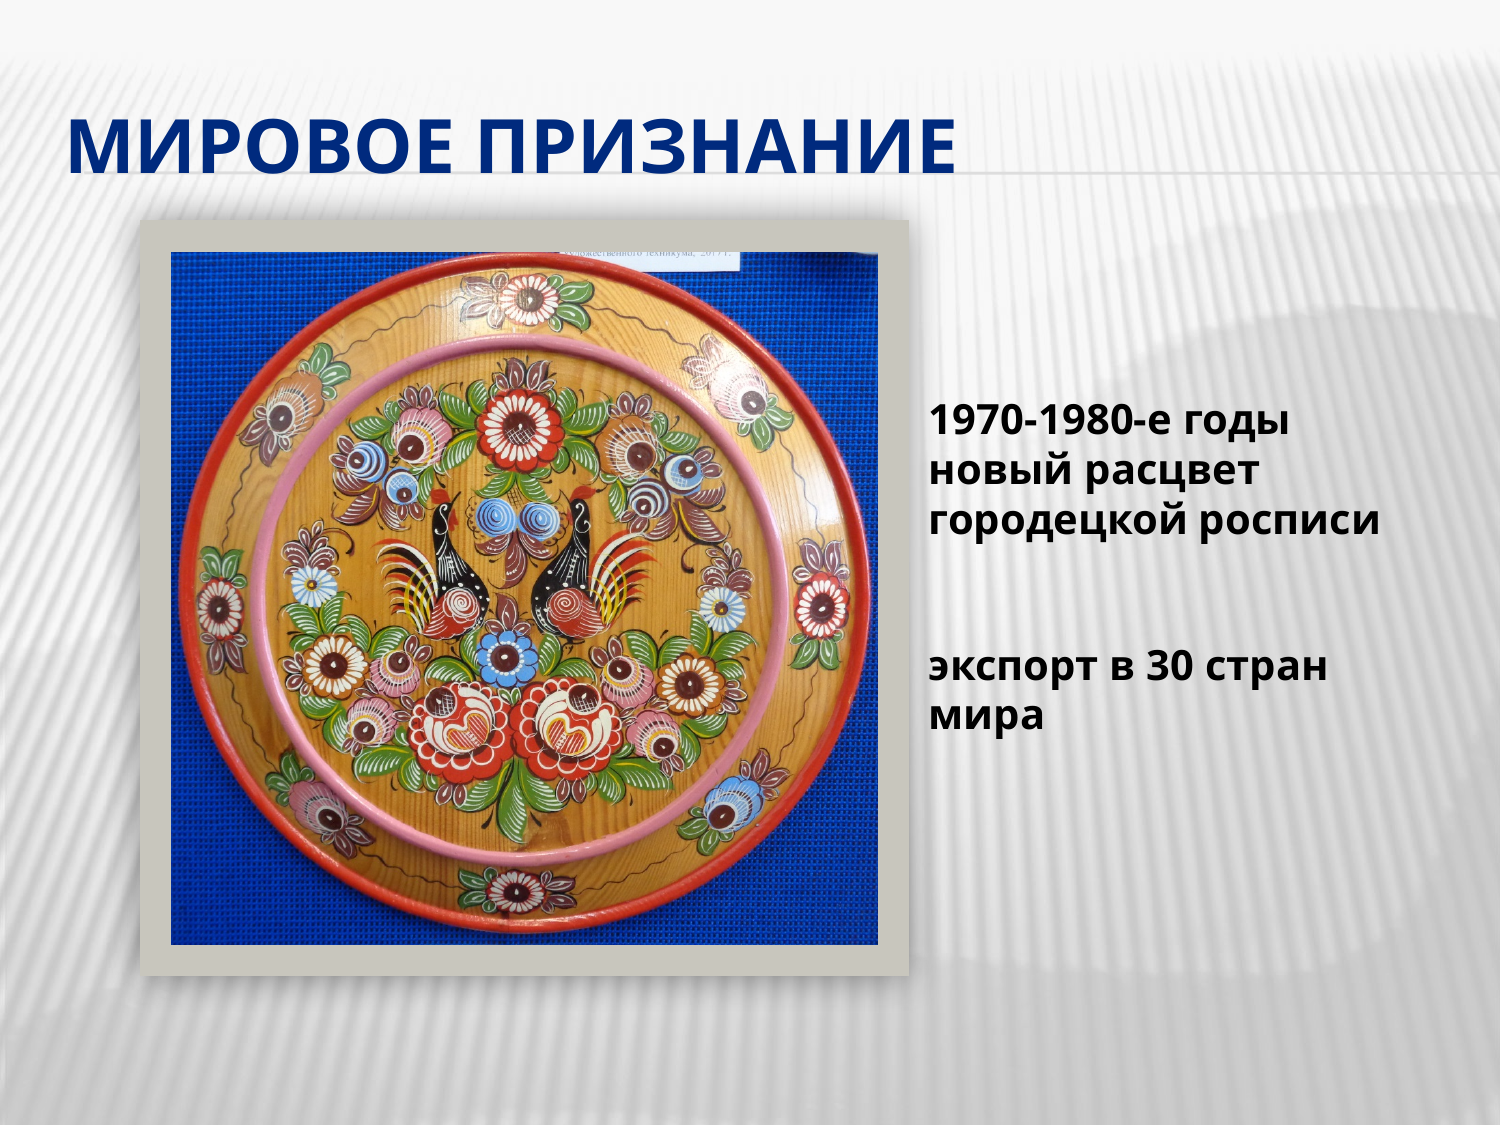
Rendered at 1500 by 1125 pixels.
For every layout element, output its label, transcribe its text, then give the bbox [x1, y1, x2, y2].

title Мировое признание [49, 75, 1475, 213]
picture [170, 251, 879, 946]
text_box экспорт в 30 стран мира [935, 631, 1430, 746]
text_box 1970-1980-е годы новый расцвет городецкой росписи [935, 385, 1500, 551]
